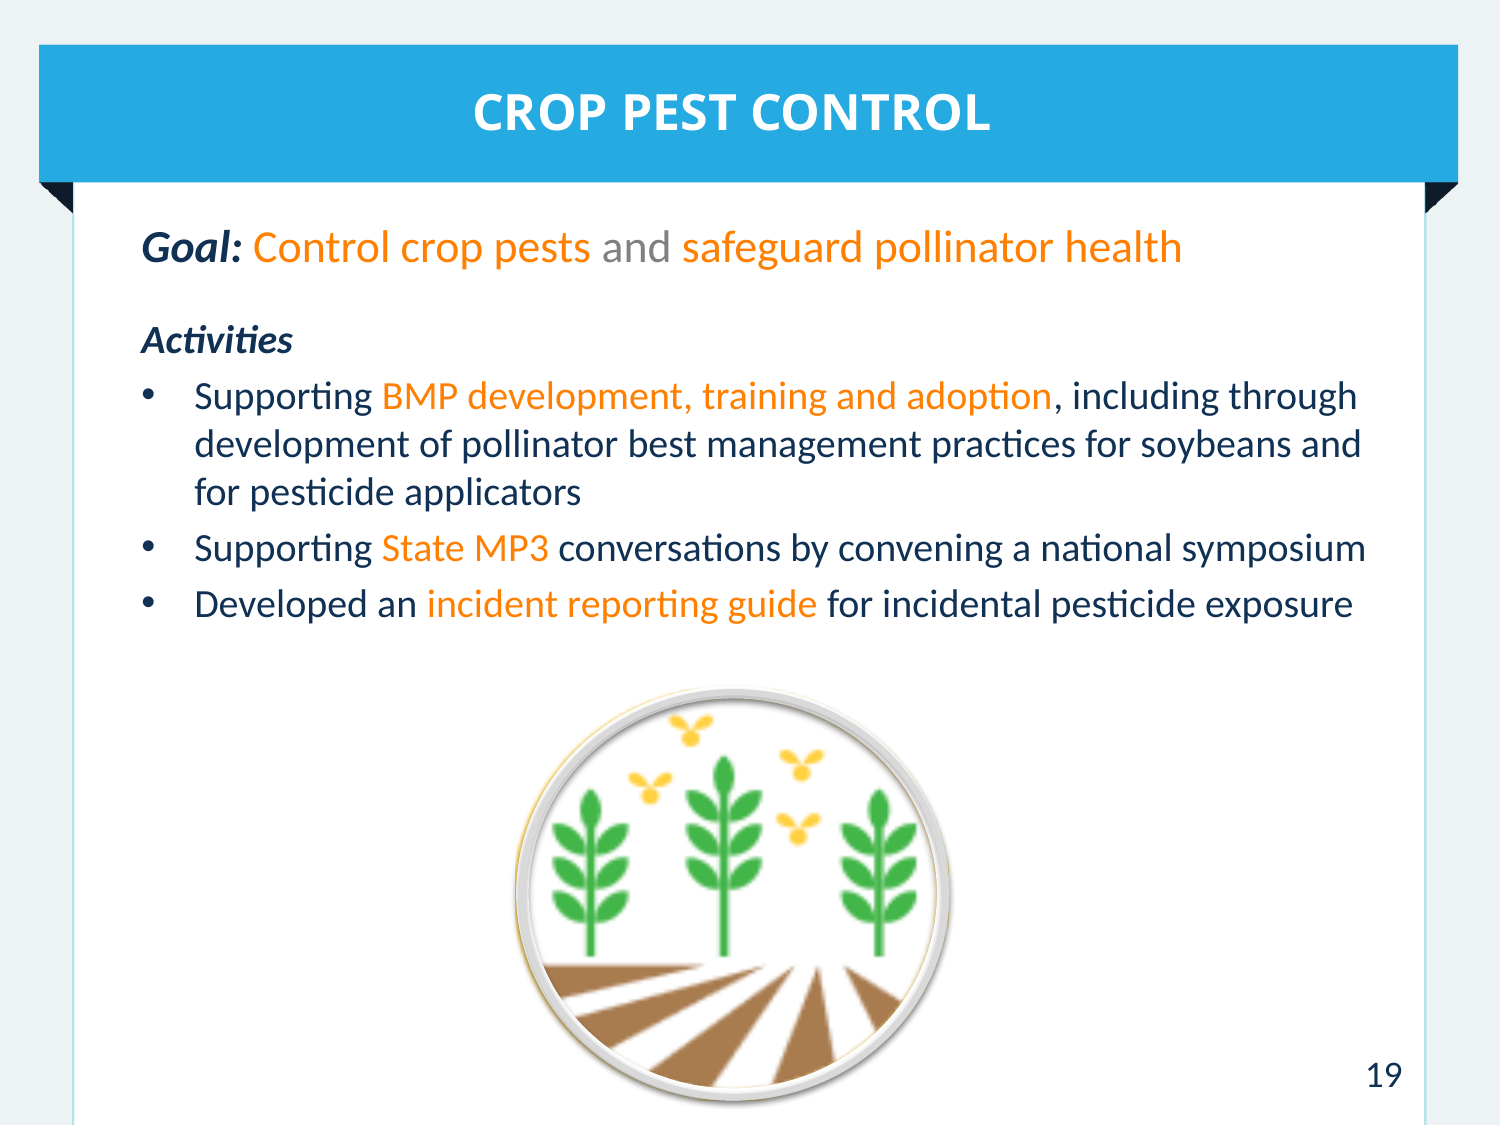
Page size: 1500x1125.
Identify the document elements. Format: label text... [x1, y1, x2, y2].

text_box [515, 688, 949, 1101]
title CROP PEST CONTROL [56, 73, 1407, 182]
picture [0, 0, 1500, 1125]
text_box Goal: Control crop pests and safeguard pollinator health [126, 209, 1425, 280]
slide_number 19 [1350, 1042, 1425, 1103]
list Activities Supporting BMP development, training and adoption, including through development of pollinator best management practices for soybeans and for pesticide applicators Supporting State MP3 conversations by convening a national symposium Developed an incident reporting guide for incidental pesticide exposure [126, 306, 1425, 689]
